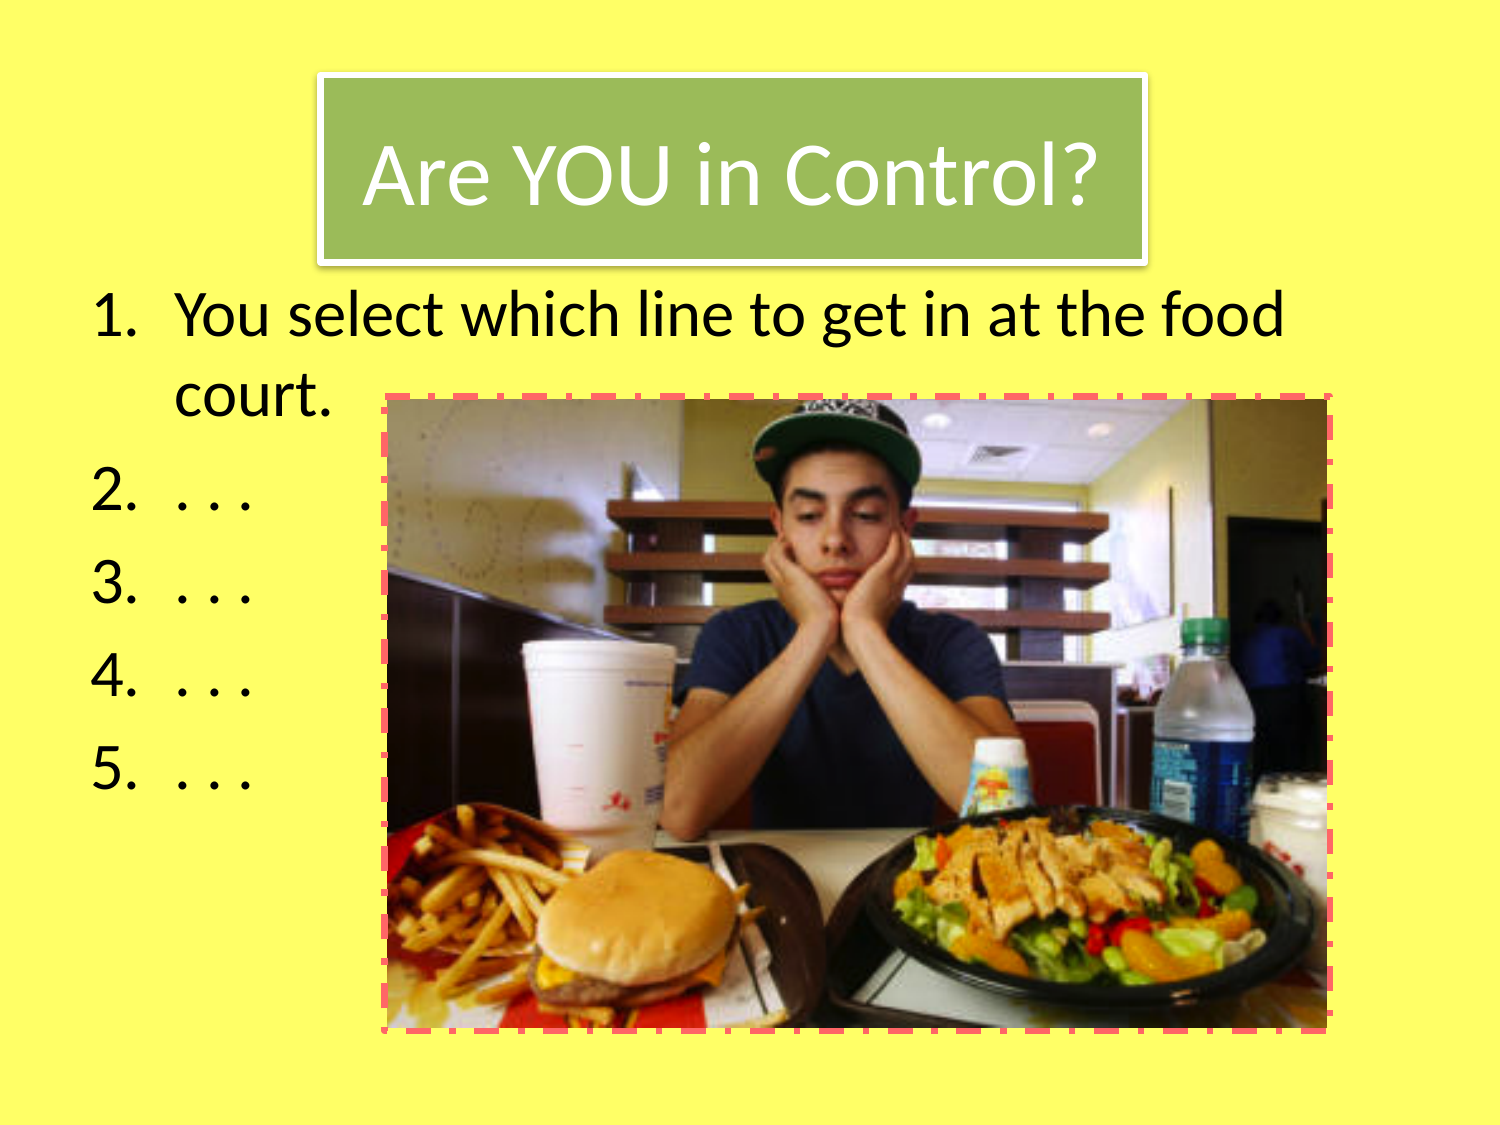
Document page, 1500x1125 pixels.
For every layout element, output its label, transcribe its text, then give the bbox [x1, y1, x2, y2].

list You select which line to get in at the food court. . . . . . . . . . . . . [75, 262, 1425, 1005]
picture [387, 399, 1327, 1029]
title Are YOU in Control? [317, 72, 1148, 262]
